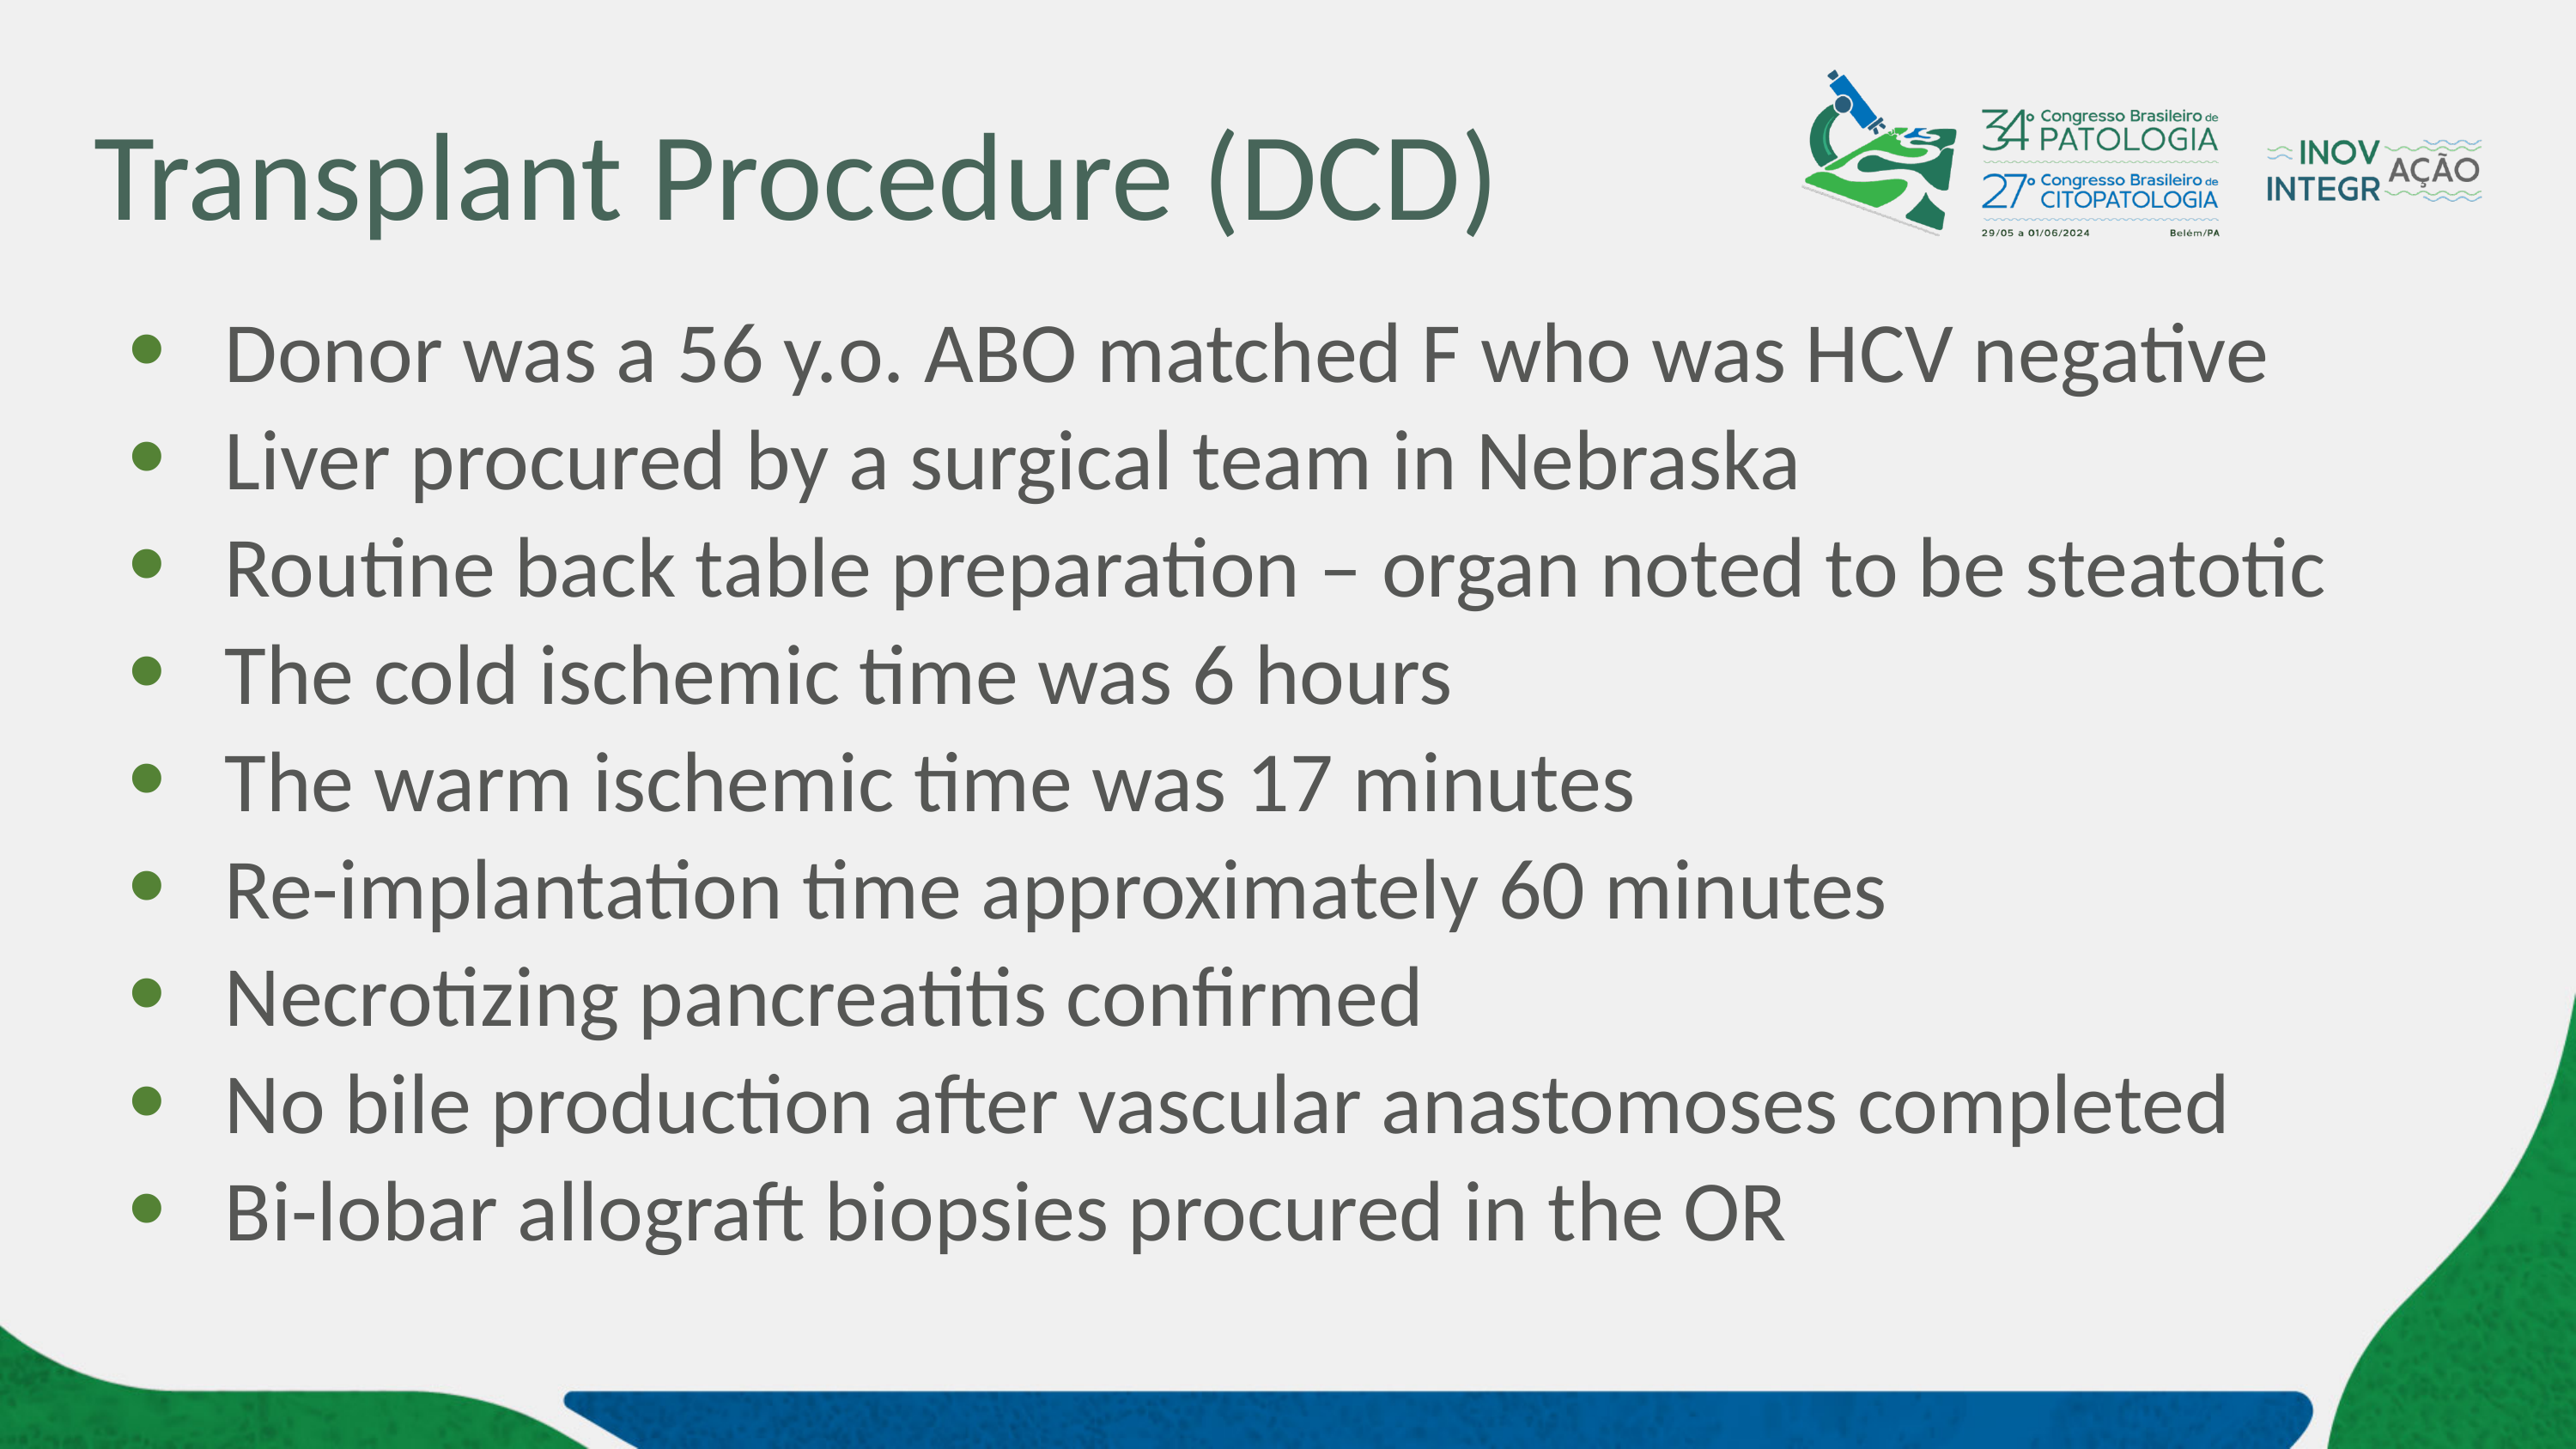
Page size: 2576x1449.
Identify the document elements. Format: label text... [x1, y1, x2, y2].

list Donor was a 56 y.o. ABO matched F who was HCV negative Liver procured by a surgical team in Nebraska Routine back table preparation – organ noted to be steatotic The cold ischemic time was 6 hours The warm ischemic time was 17 minutes Re-implantation time approximately 60 minutes Necrotizing pancreatitis confirmed No bile production after vascular anastomoses completed Bi-lobar allograft biopsies procured in the OR [115, 329, 2472, 1211]
title Transplant Procedure (DCD) [81, 73, 1724, 246]
picture [0, 0, 2576, 1449]
